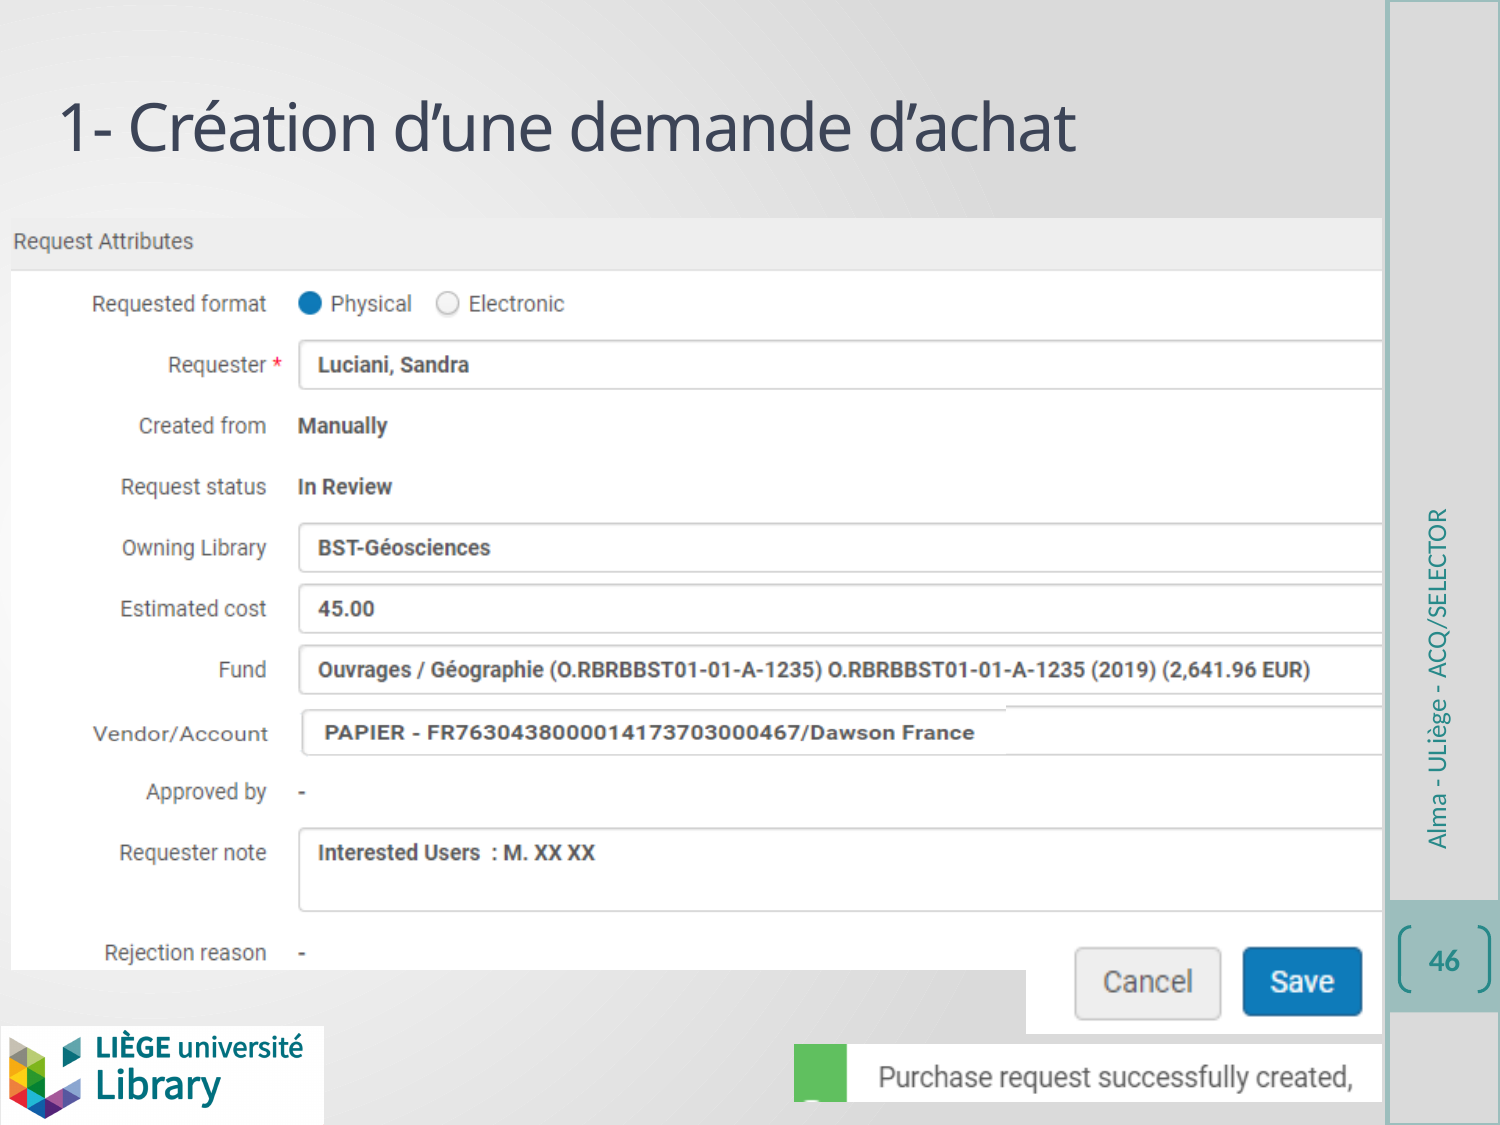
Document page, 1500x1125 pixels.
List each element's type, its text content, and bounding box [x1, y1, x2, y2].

picture [11, 217, 1383, 1034]
footer Alma - ULiège - ACQ/SELECTOR [1411, 31, 1472, 865]
picture [1, 1026, 324, 1125]
title 1- Création d’une demande d’achat [41, 30, 1353, 211]
slide_number 46 [1397, 925, 1492, 994]
picture [793, 1044, 1383, 1102]
